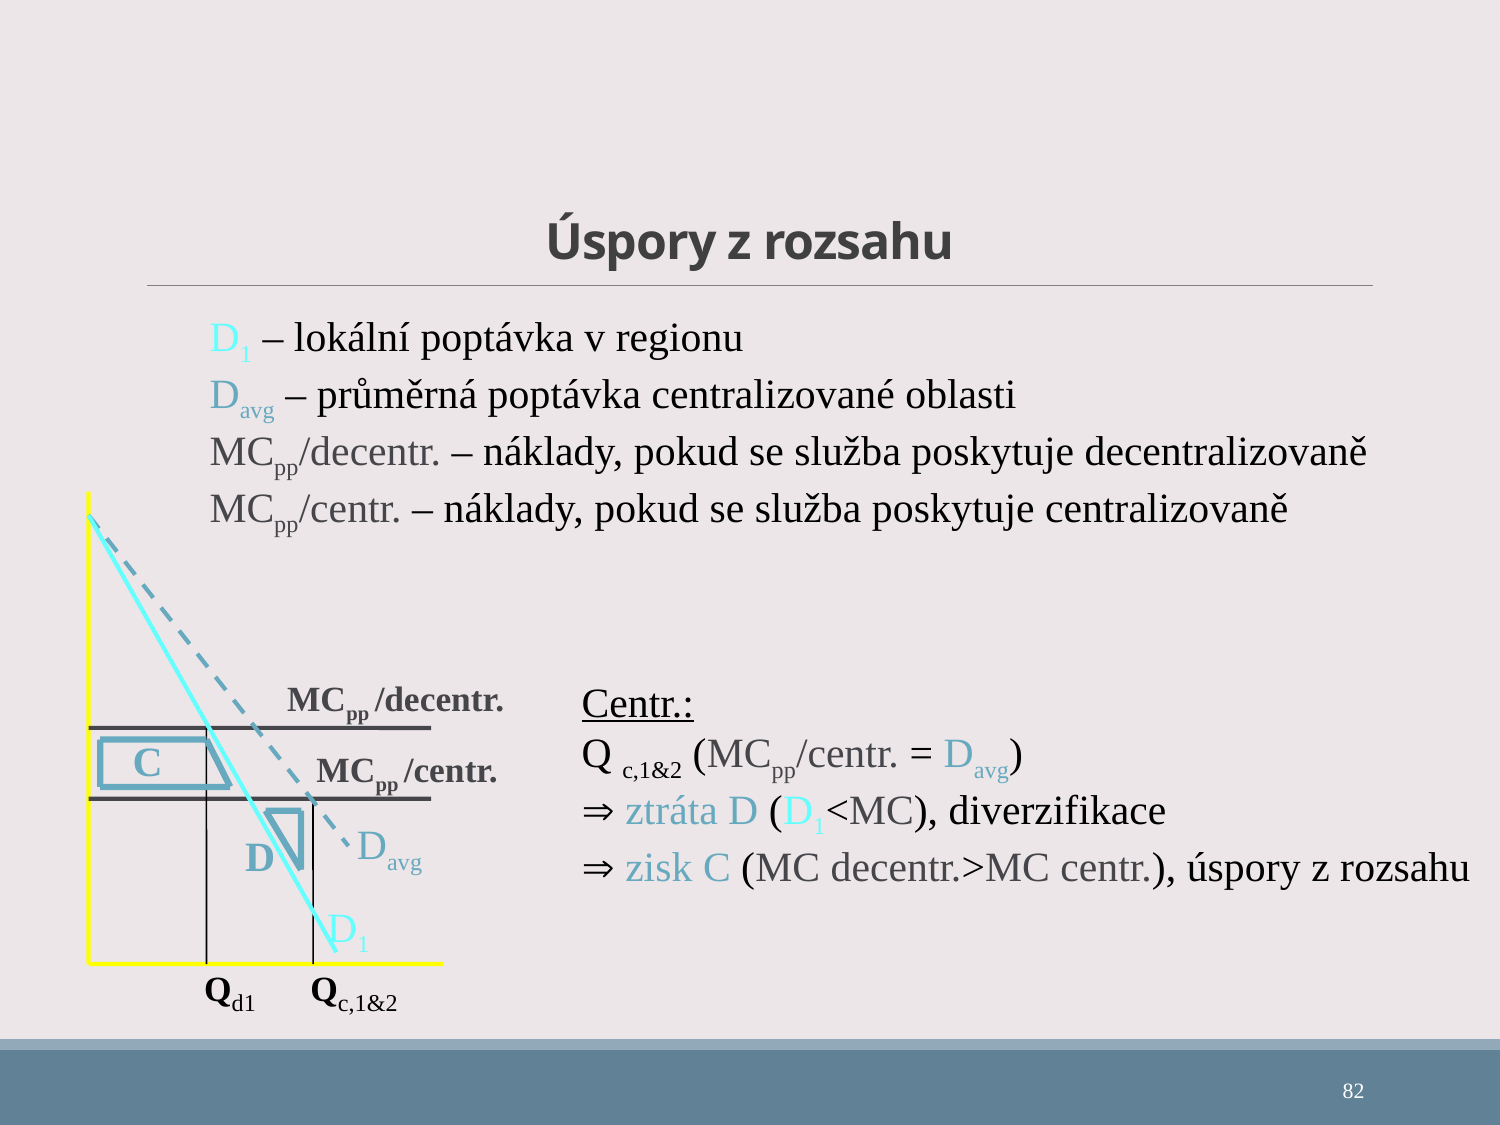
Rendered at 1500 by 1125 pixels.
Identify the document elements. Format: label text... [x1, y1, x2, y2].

text_box D1 – lokální poptávka v regionu Davg – průměrná poptávka centralizované oblasti MCpp/decentr. – náklady, pokud se služba poskytuje decentralizovaně MCpp/centr. – náklady, pokud se služba poskytuje centralizovaně [194, 302, 1400, 545]
text_box D1 [301, 893, 396, 952]
text_box Qd1 [159, 952, 253, 1024]
text_box Qc,1&2 [253, 952, 455, 1024]
slide_number 82 [1218, 1059, 1380, 1120]
text_box Centr.: Q c,1&2 (MCpp/centr. = Davg)  ztráta D (D1<MC), diverzifikace  zisk C (MC decentr.>MC centr.), úspory z rozsahu [566, 668, 1500, 898]
text_box Davg [336, 810, 443, 883]
text_box MCpp /decentr. [242, 668, 550, 732]
text_box C [112, 727, 184, 793]
text_box D [230, 822, 278, 888]
text_box MCpp /centr. [265, 739, 549, 803]
title Úspory z rozsahu [112, 90, 1388, 278]
